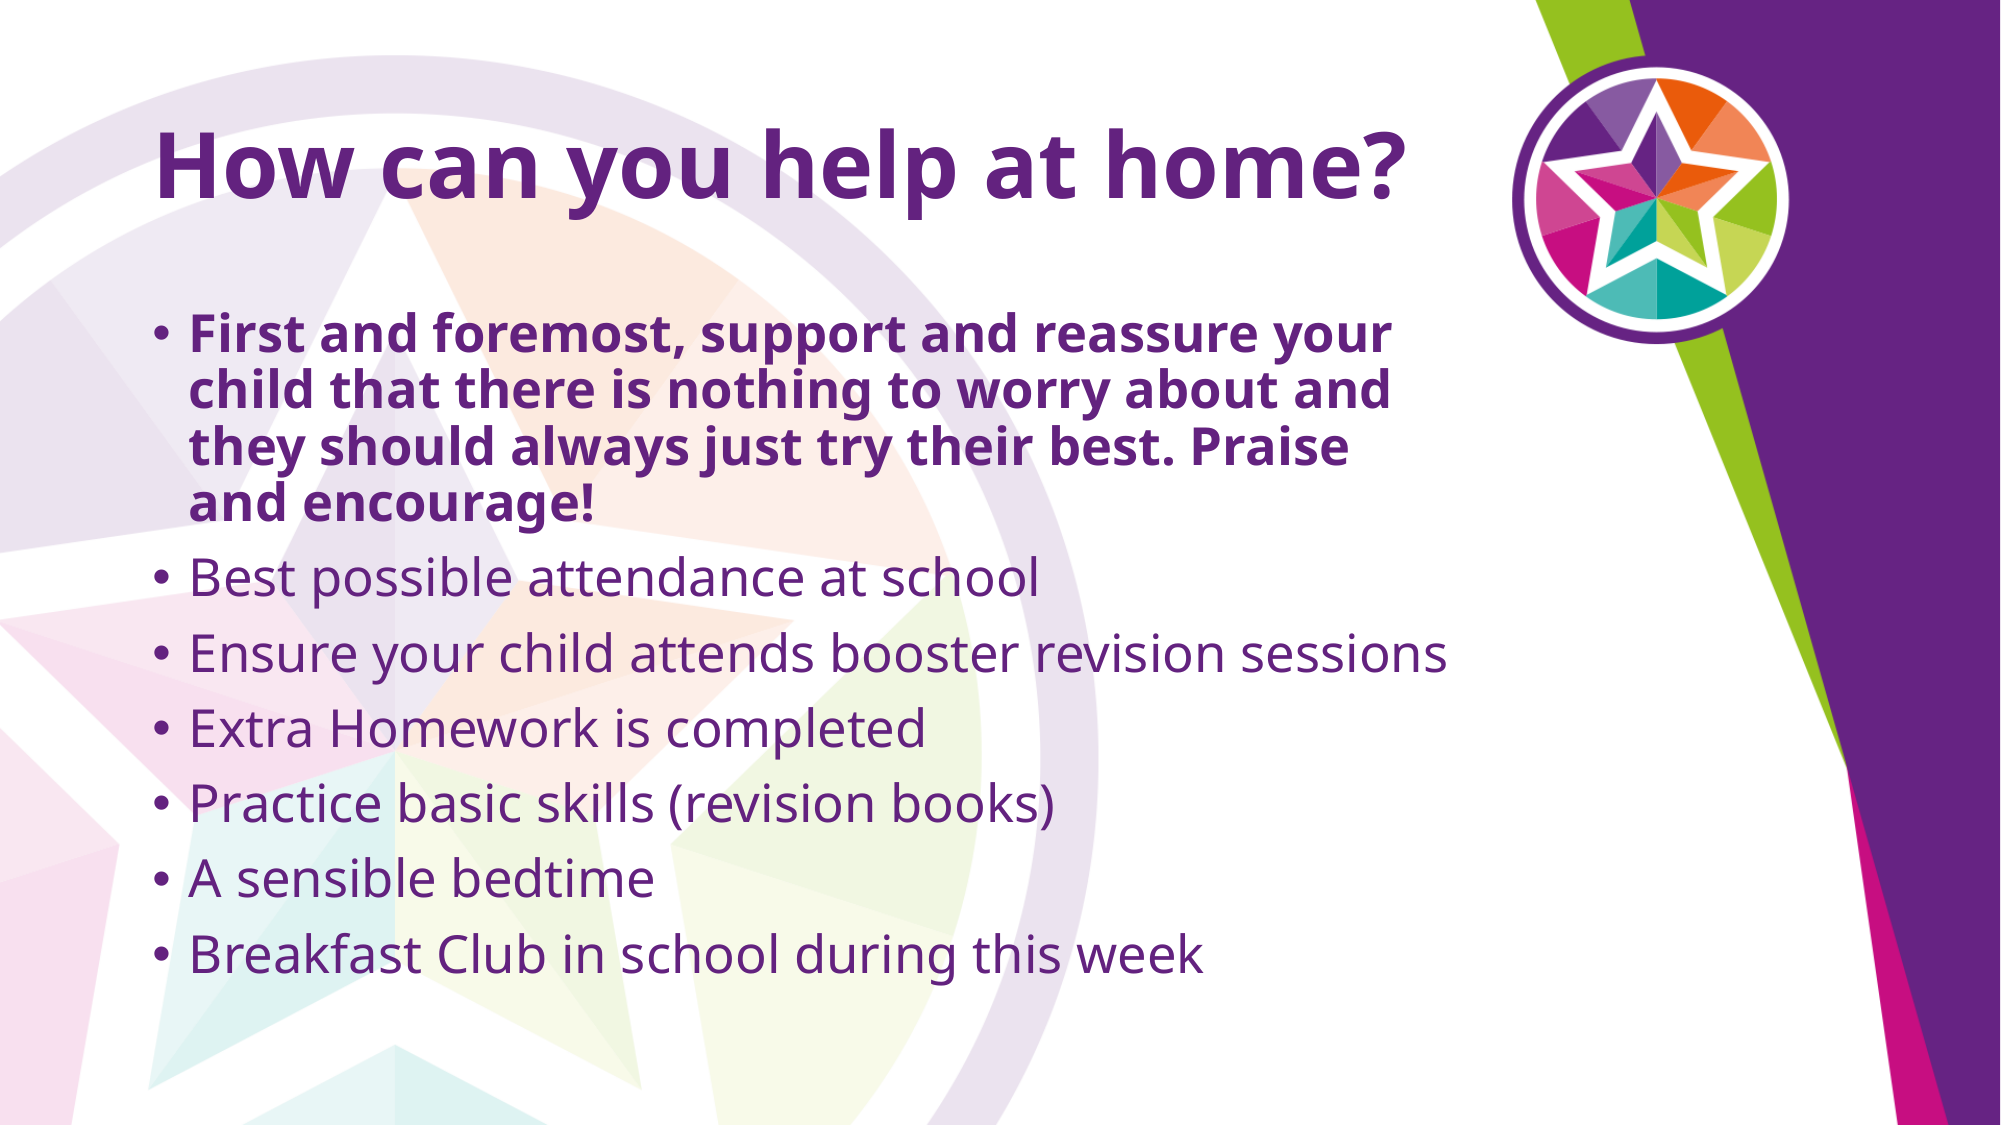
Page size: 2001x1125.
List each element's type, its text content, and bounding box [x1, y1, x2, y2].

list First and foremost, support and reassure your child that there is nothing to worry about and they should always just try their best. Praise and encourage! Best possible attendance at school Ensure your child attends booster revision sessions Extra Homework is completed Practice basic skills (revision books) A sensible bedtime Breakfast Club in school during this week [137, 299, 1470, 1014]
title How can you help at home? [137, 59, 1487, 278]
picture [0, 0, 2001, 1125]
